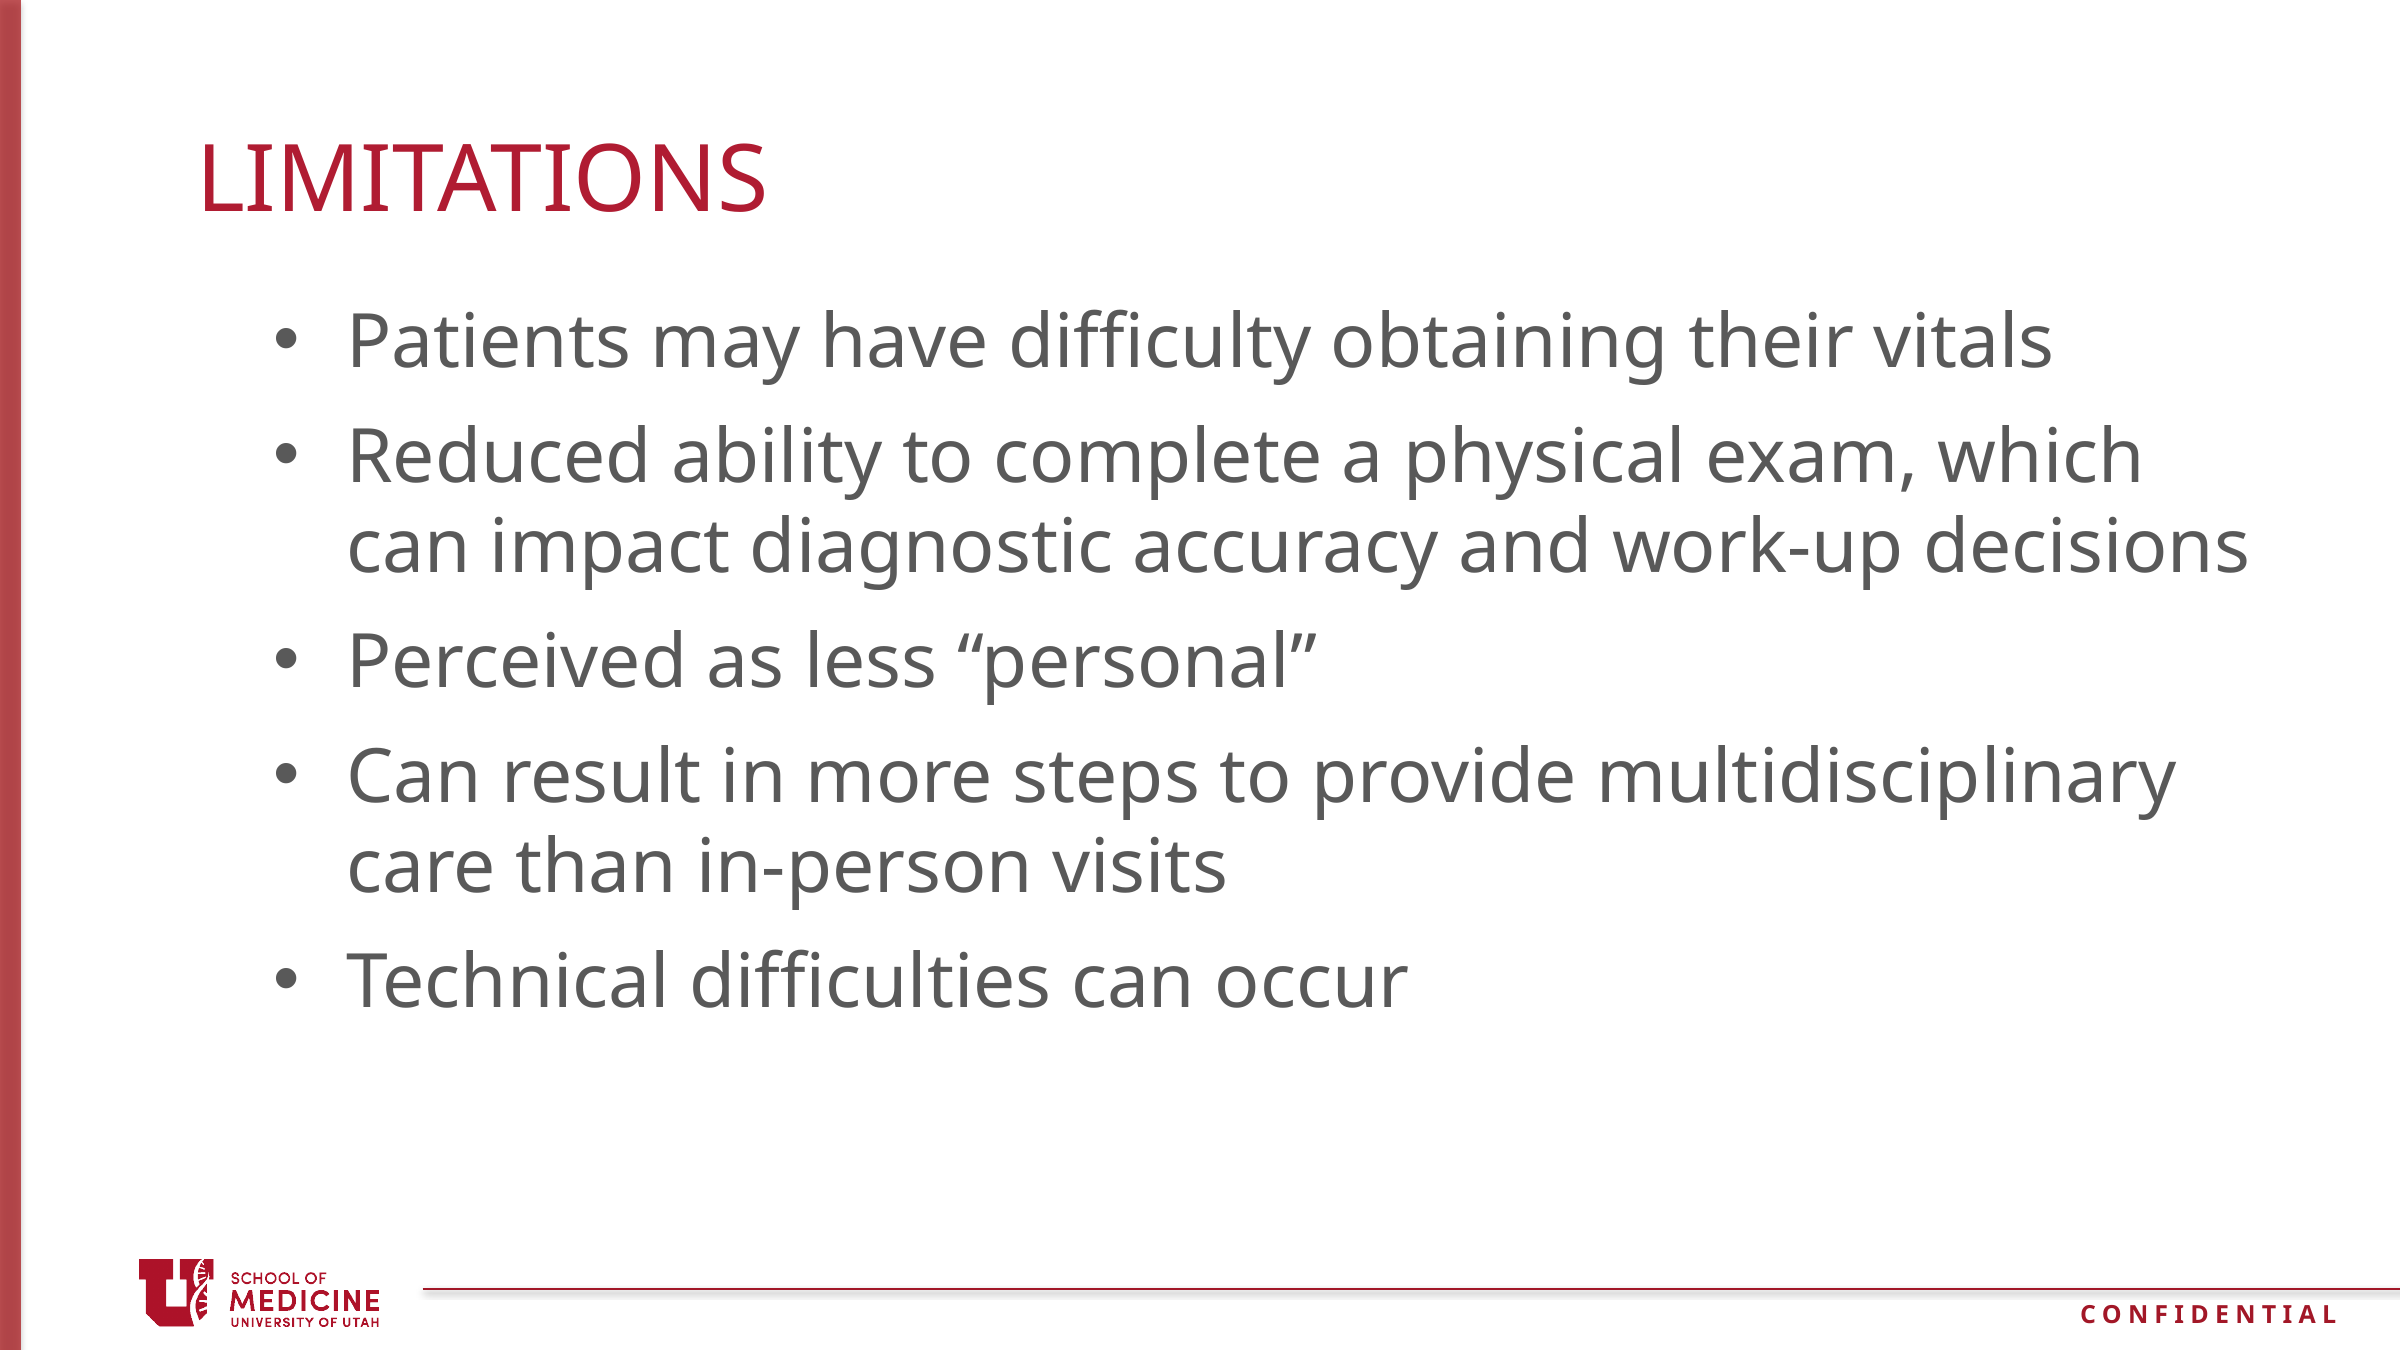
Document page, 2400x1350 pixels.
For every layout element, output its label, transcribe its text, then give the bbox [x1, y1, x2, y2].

list Patients may have difficulty obtaining their vitals Reduced ability to complete a physical exam, which can impact diagnostic accuracy and work-up decisions Perceived as less “personal” Can result in more steps to provide multidisciplinary care than in-person visits Technical difficulties can occur [181, 284, 2280, 1163]
picture [139, 1259, 379, 1327]
title Limitations [181, 111, 2280, 220]
